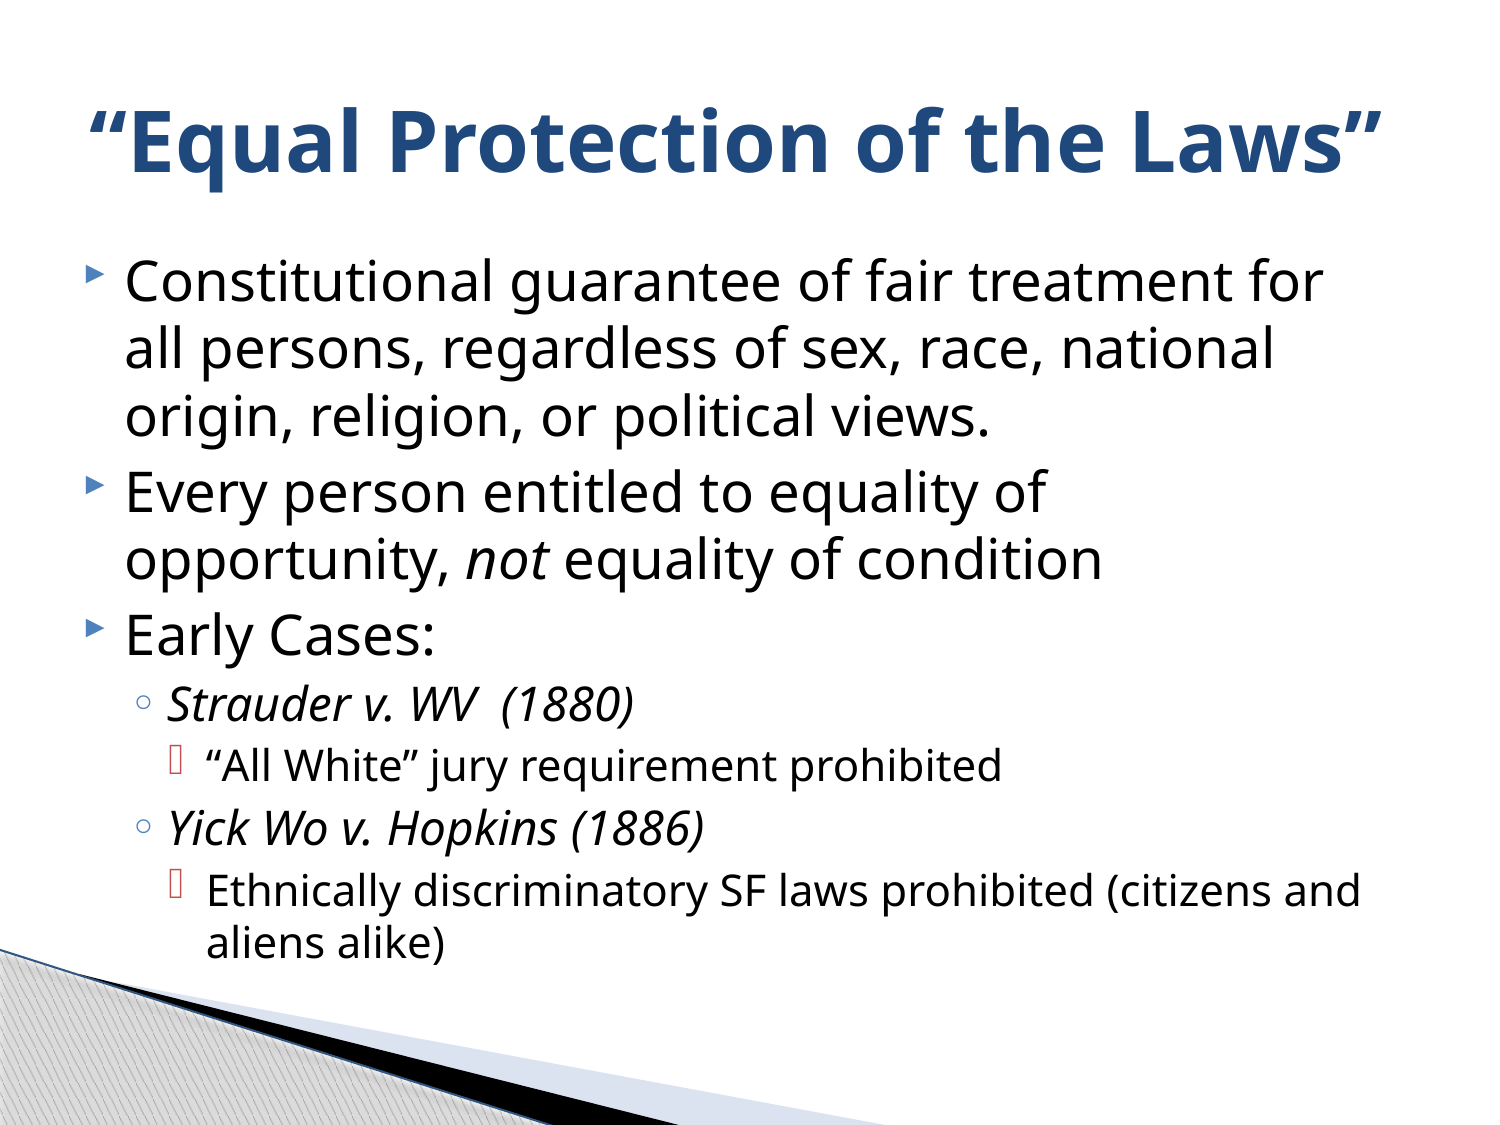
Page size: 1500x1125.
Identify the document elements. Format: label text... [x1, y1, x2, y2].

list Constitutional guarantee of fair treatment for all persons, regardless of sex, race, national origin, religion, or political views. Every person entitled to equality of opportunity, not equality of condition Early Cases: Strauder v. WV (1880) “All White” jury requirement prohibited Yick Wo v. Hopkins (1886) Ethnically discriminatory SF laws prohibited (citizens and aliens alike) [50, 237, 1400, 980]
title “Equal Protection of the Laws” [75, 45, 1425, 233]
